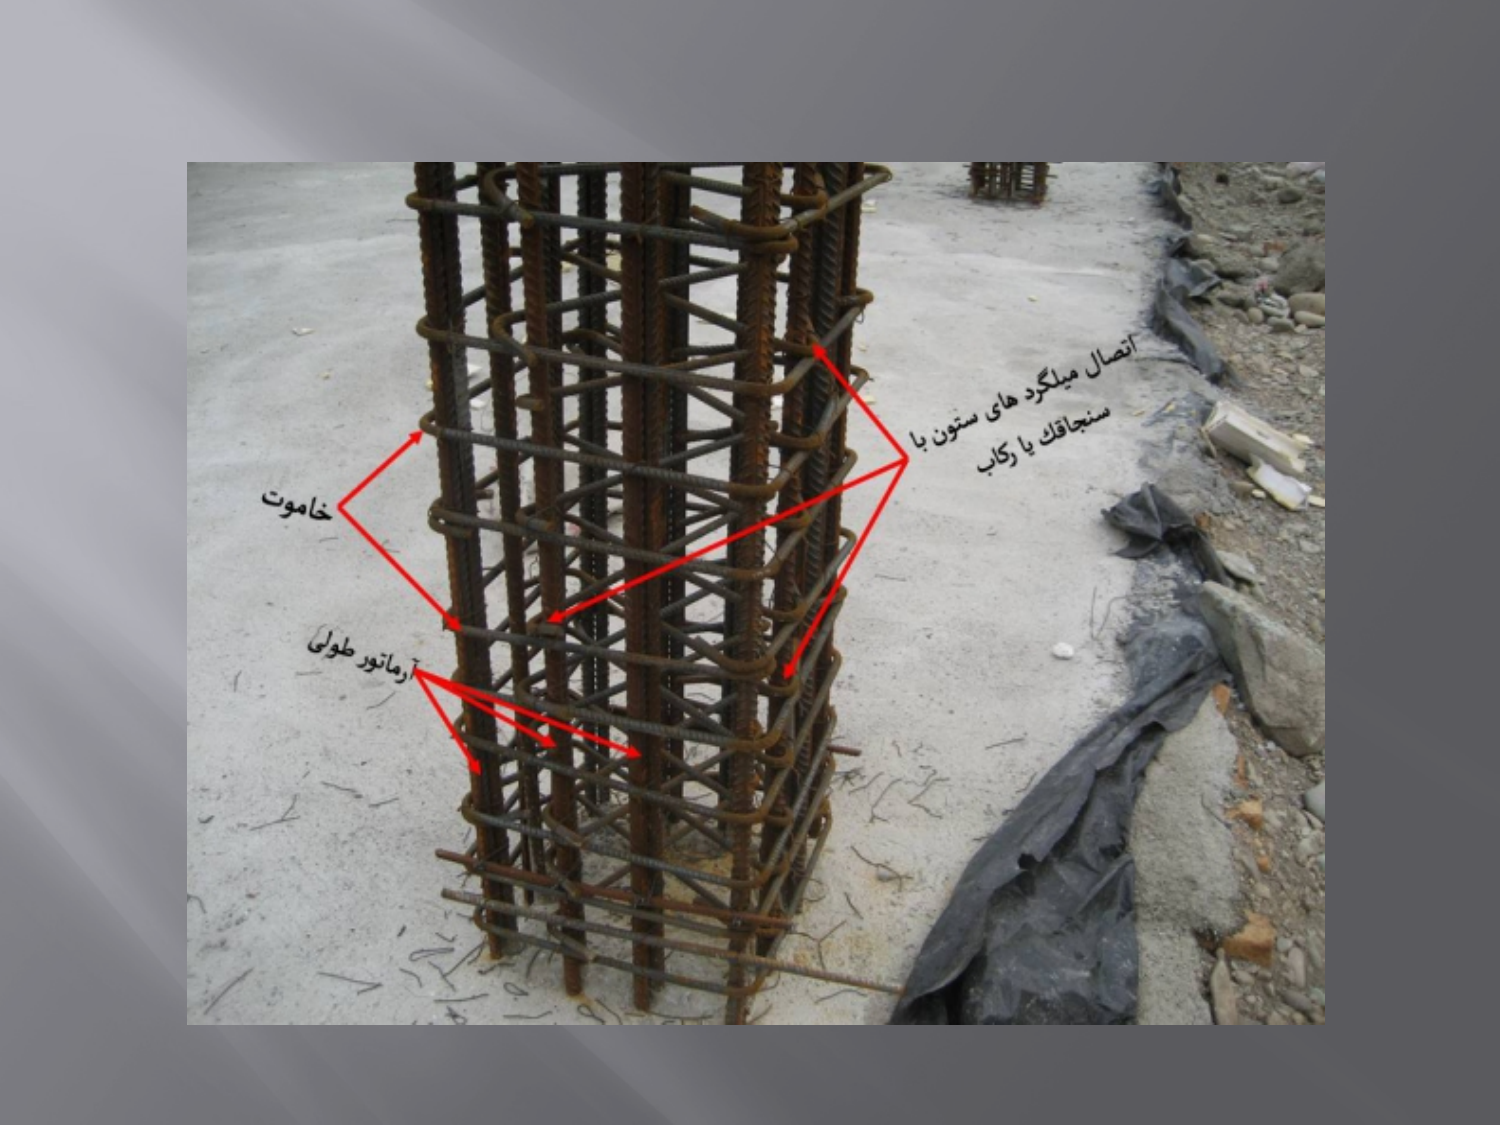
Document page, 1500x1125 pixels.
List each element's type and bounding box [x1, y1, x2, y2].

picture [187, 162, 1326, 1026]
